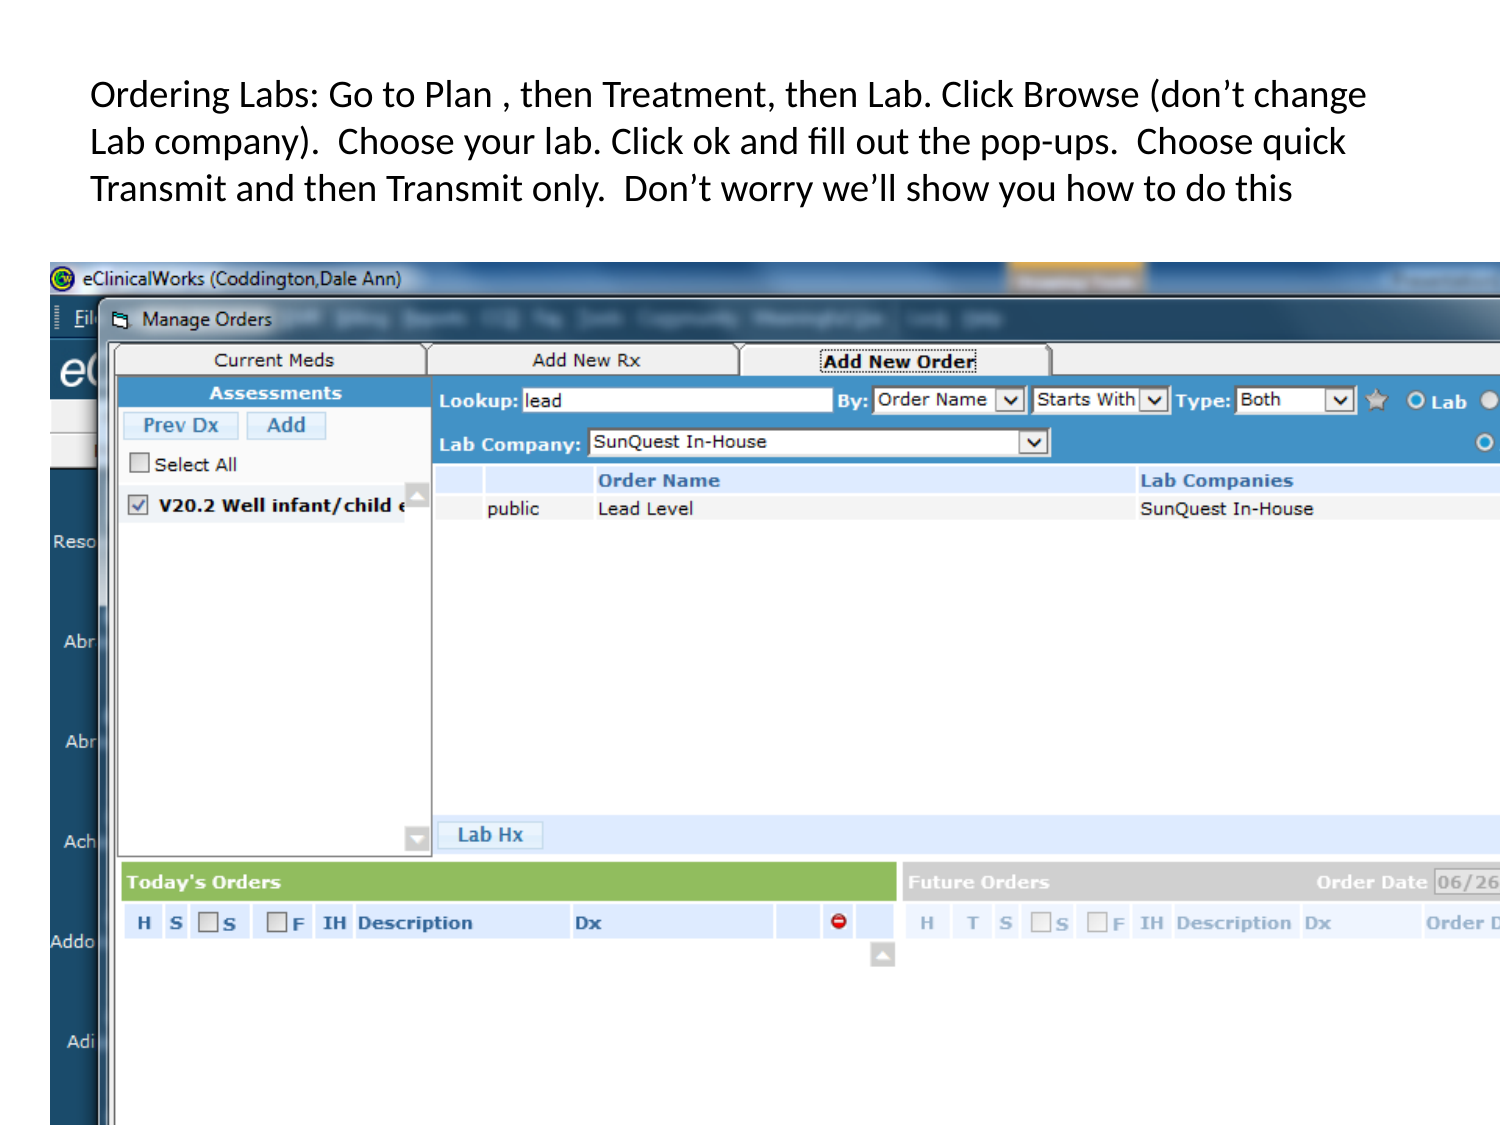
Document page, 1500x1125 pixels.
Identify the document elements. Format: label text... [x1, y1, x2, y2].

title Ordering Labs: Go to Plan , then Treatment, then Lab. Click Browse (don’t change Lab company). Choose your lab. Click ok and fill out the pop-ups. Choose quick Transmit and then Transmit only. Don’t worry we’ll show you how to do this [75, 45, 1425, 233]
picture [49, 262, 1500, 1125]
